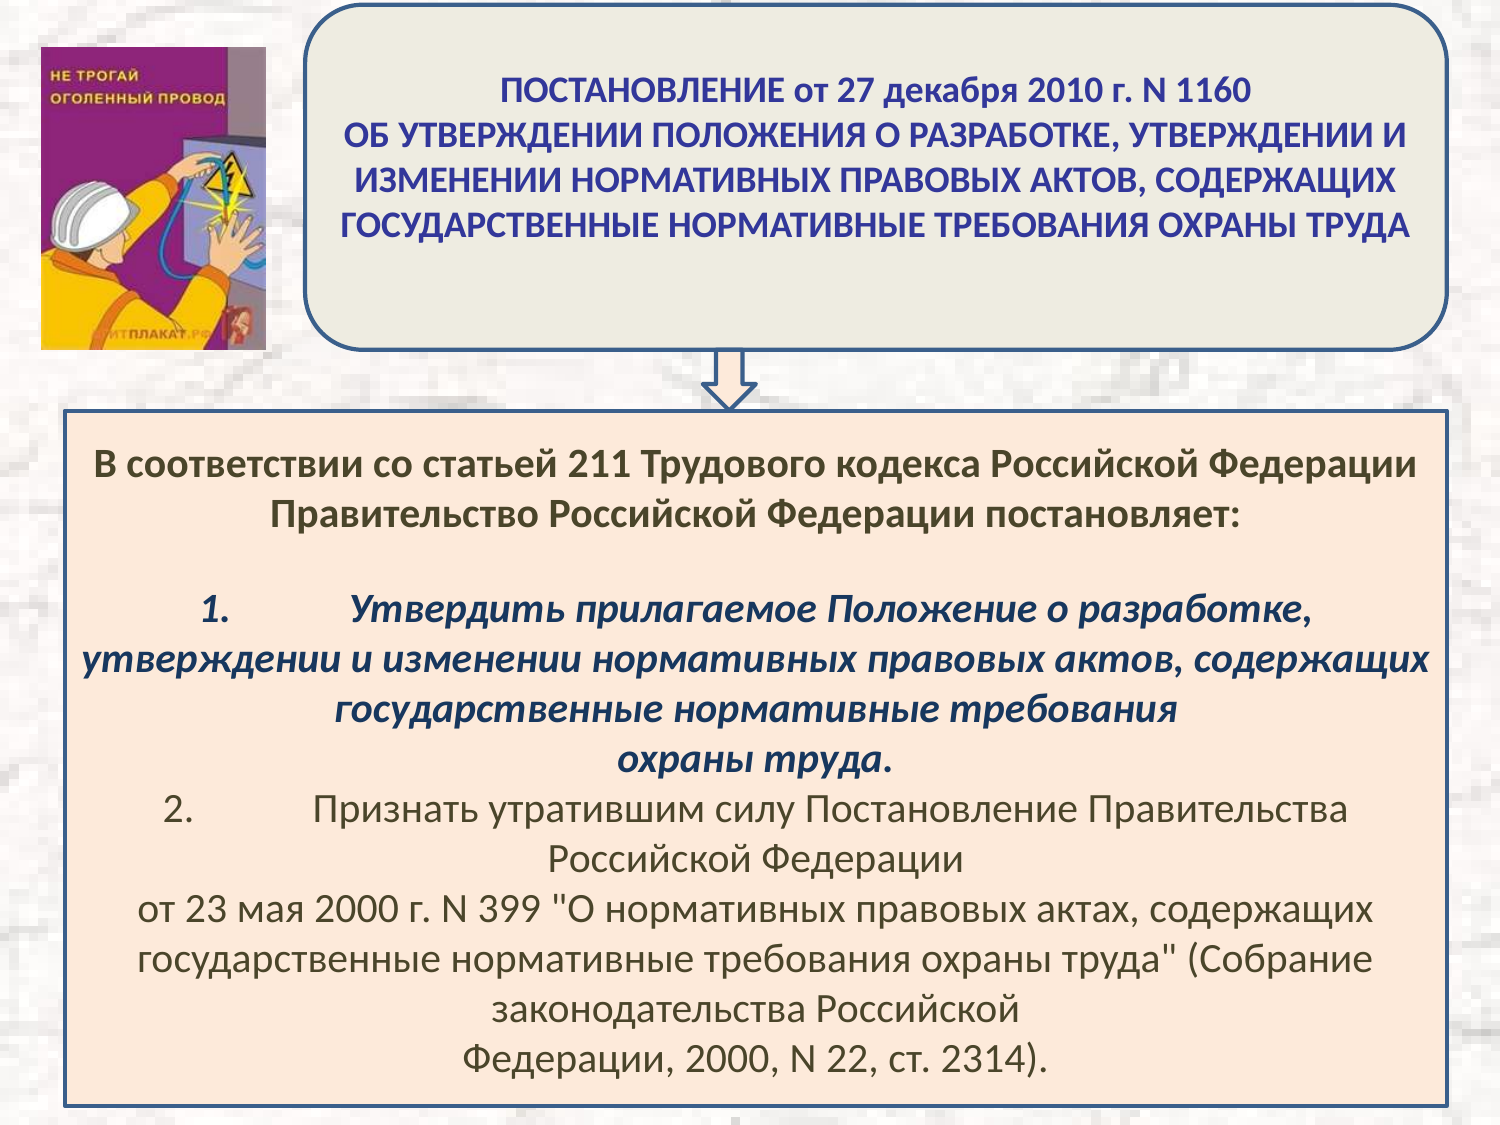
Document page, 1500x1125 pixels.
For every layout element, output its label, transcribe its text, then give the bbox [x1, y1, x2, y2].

text_box ПОСТАНОВЛЕНИЕ от 27 декабря 2010 г. N 1160 ОБ УТВЕРЖДЕНИИ ПОЛОЖЕНИЯ О РАЗРАБОТКЕ, УТВЕРЖДЕНИИ И ИЗМЕНЕНИИ НОРМАТИВНЫХ ПРАВОВЫХ АКТОВ, СОДЕРЖАЩИХ ГОСУДАРСТВЕННЫЕ НОРМАТИВНЫЕ ТРЕБОВАНИЯ ОХРАНЫ ТРУДА [302, 2, 1449, 352]
picture [0, 0, 1500, 1125]
text_box В соответствии со статьей 211 Трудового кодекса Российской Федерации Правительство Российской Федерации постановляет: 1. Утвердить прилагаемое Положение о разработке, утверждении и изменении нормативных правовых актов, содержащих государственные нормативные требования охраны труда. 2. Признать утратившим силу Постановление Правительства Российской Федерации от 23 мая 2000 г. N 399 "О нормативных правовых актах, содержащих государственные нормативные требования охраны труда" (Собрание законодательства Российской Федерации, 2000, N 22, ст. 2314). [63, 409, 1449, 1108]
text_box [700, 347, 758, 413]
